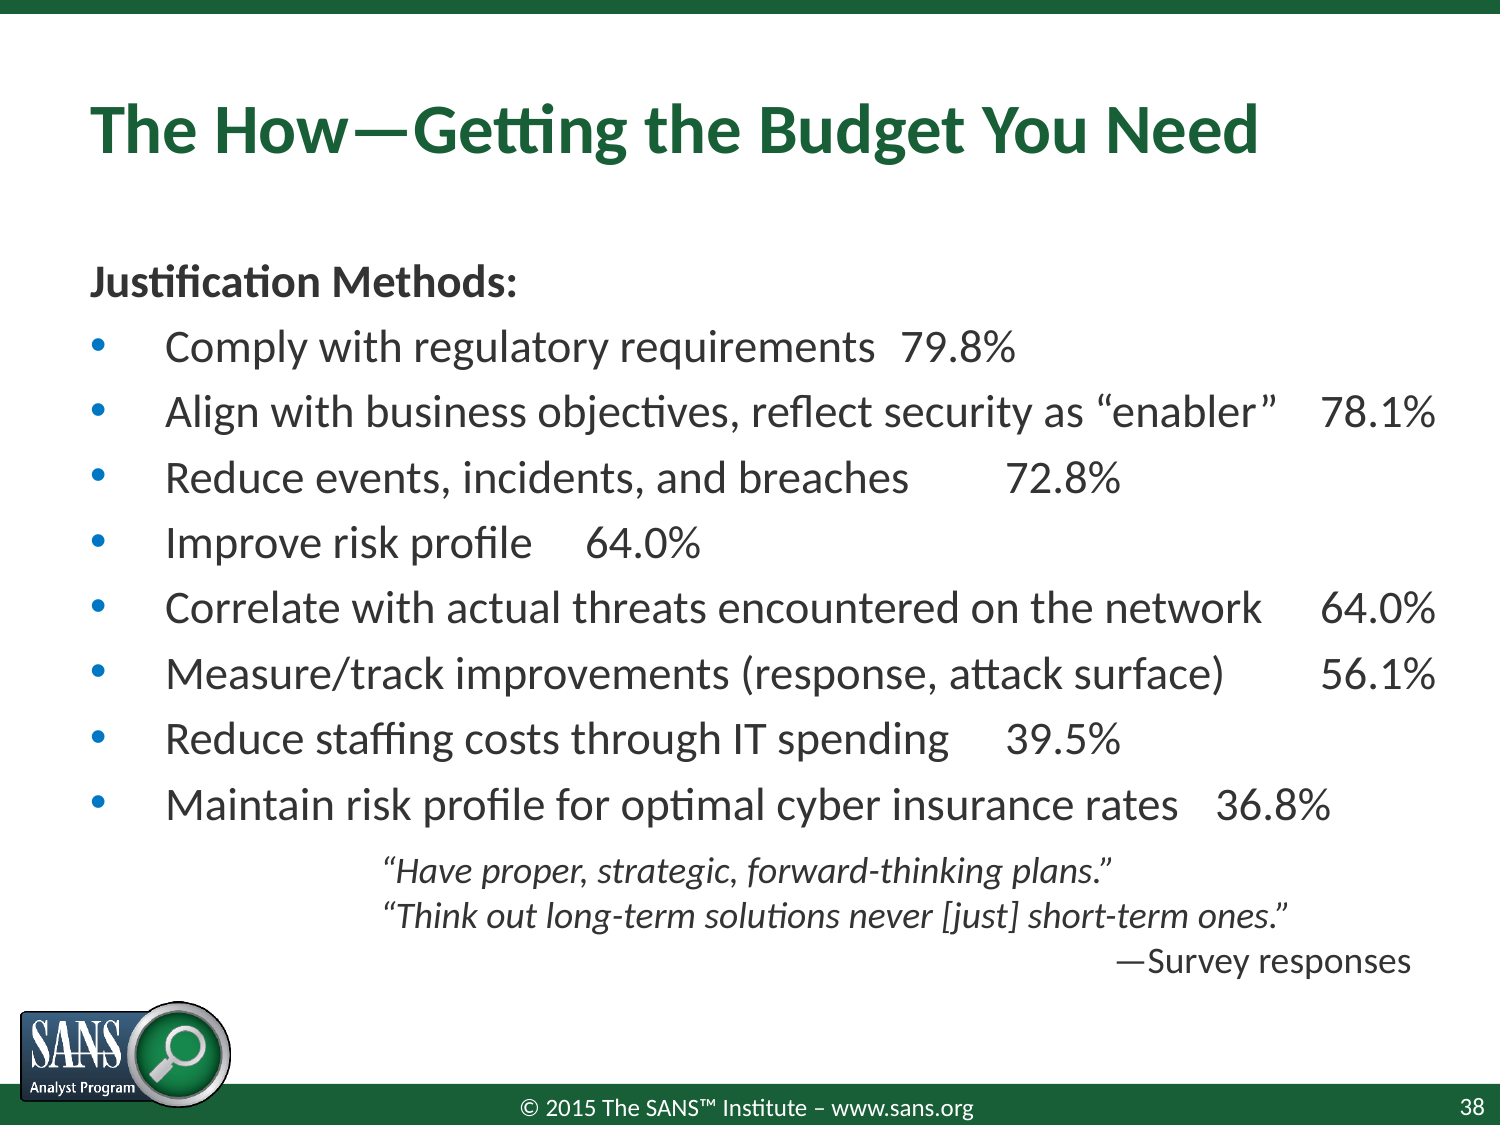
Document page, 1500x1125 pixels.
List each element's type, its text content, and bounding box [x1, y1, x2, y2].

text_box “Have proper, strategic, forward-thinking plans.” “Think out long-term solutions never [just] short-term ones.” —Survey responses [365, 838, 1427, 989]
slide_number 38 [1359, 1083, 1500, 1125]
list Justification Methods: Comply with regulatory requirements 79.8% Align with business objectives, reflect security as “enabler” 78.1% Reduce events, incidents, and breaches 72.8% Improve risk profile 64.0% Correlate with actual threats encountered on the network 64.0% Measure/track improvements (response, attack surface) 56.1% Reduce staffing costs through IT spending 39.5% Maintain risk profile for optimal cyber insurance rates 36.8% [75, 242, 1466, 1008]
title The How—Getting the Budget You Need [75, 45, 1425, 206]
picture [20, 1001, 231, 1108]
